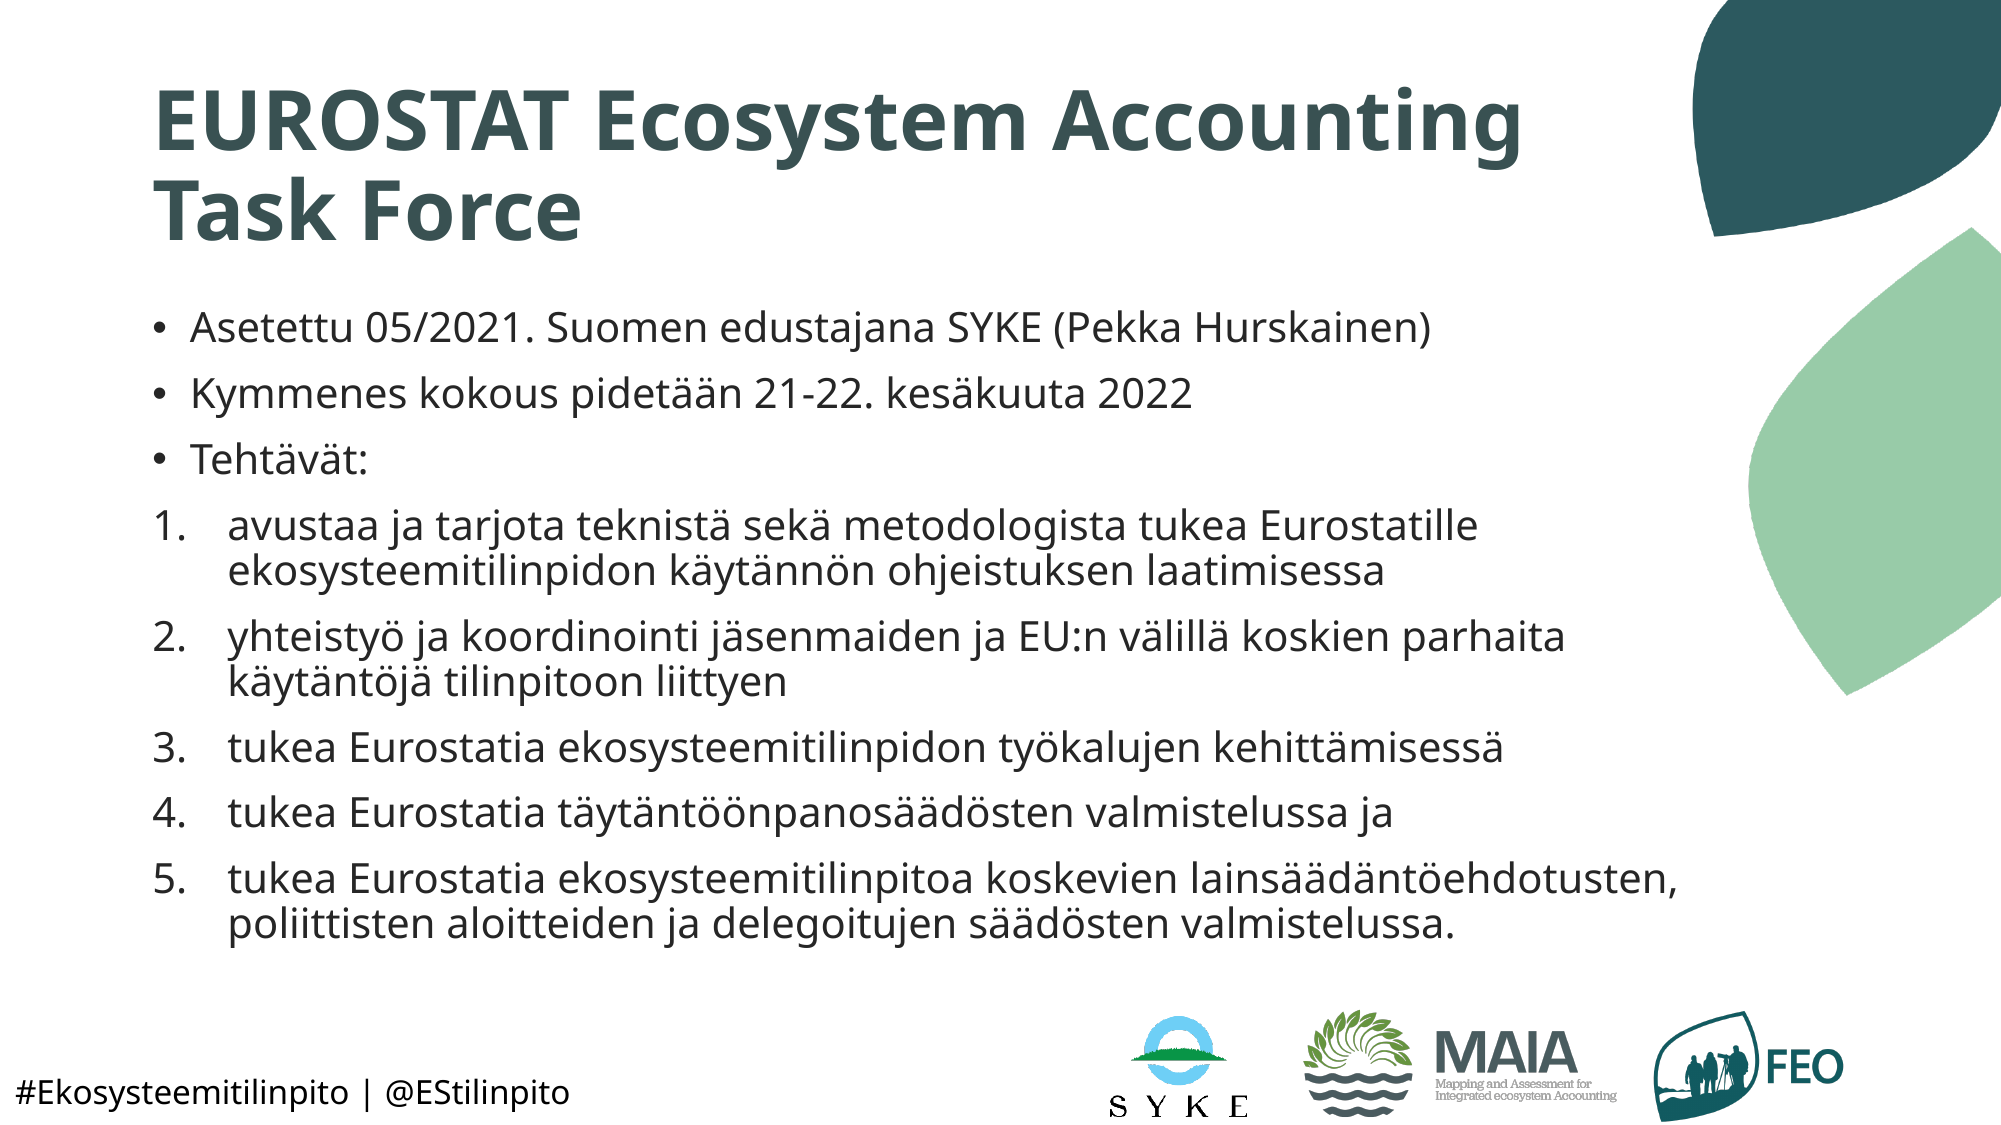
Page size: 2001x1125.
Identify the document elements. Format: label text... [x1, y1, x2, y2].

picture [1635, 1001, 1861, 1125]
picture [1110, 1016, 1247, 1117]
picture [1677, 0, 2000, 765]
title EUROSTAT Ecosystem Accounting Task Force​ [137, 59, 1653, 278]
list Asetettu 05/2021. Suomen edustajana SYKE (Pekka Hurskainen) Kymmenes kokous pidetään 21-22. kesäkuuta 2022 Tehtävät: avustaa ja tarjota teknistä sekä metodologista tukea Eurostatille ekosysteemitilinpidon käytännön ohjeistuksen laatimisessa yhteistyö ja koordinointi jäsenmaiden ja EU:n välillä koskien parhaita käytäntöjä tilinpitoon liittyen tukea Eurostatia ekosysteemitilinpidon työkalujen kehittämisessä tukea Eurostatia täytäntöönpanosäädösten valmistelussa ja tukea Eurostatia ekosysteemitilinpitoa koskevien lainsäädäntöehdotusten, poliittisten aloitteiden ja delegoitujen säädösten valmistelussa. [137, 299, 1742, 1014]
picture [1303, 1009, 1617, 1125]
text_box #Ekosysteemitilinpito | @EStilinpito [0, 1064, 1007, 1120]
